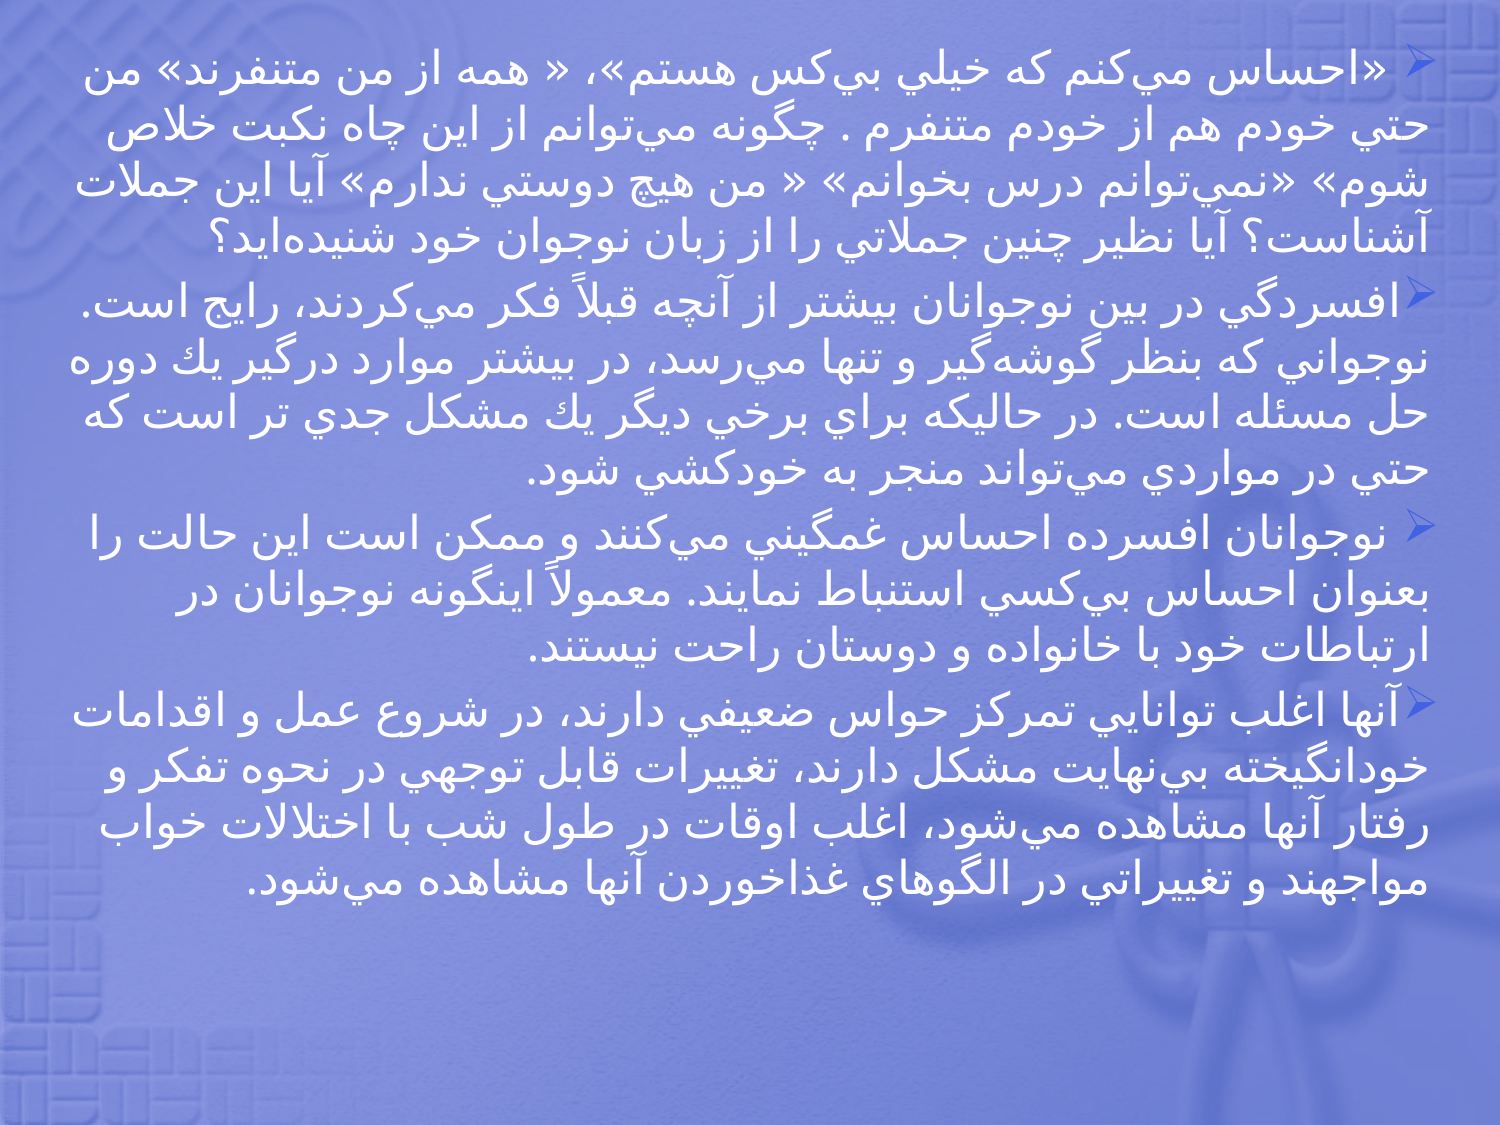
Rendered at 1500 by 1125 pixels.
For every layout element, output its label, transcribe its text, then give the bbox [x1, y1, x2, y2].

subtitle «احساس مي‌كنم كه خيلي بي‌كس هستم»، « همه از من متنفرند» من حتي خودم هم از خودم متنفرم . چگونه مي‌توانم از اين چاه نكبت خلاص شوم» «نمي‌توانم درس بخوانم» « من هيچ دوستي ندارم» آيا اين جملات آشناست؟ آيا نظير چنين جملاتي را از زبان نوجوان خود شنيده‌ايد؟ افسردگي در بين نوجوانان بيشتر از آنچه قبلاً فكر مي‌كردند، رايج است. نوجواني كه بنظر گوشه‌گير و تنها مي‌رسد، در بيشتر موارد درگير يك دوره حل مسئله است. در حاليكه براي برخي ديگر يك مشكل جدي تر است كه حتي در مواردي مي‌تواند منجر به خودكشي شود. نوجوانان افسرده احساس غمگيني مي‌كنند و ممكن است اين حالت را بعنوان احساس بي‌كسي استنباط نمايند. معمولاً اينگونه نوجوانان در ارتباطات خود با خانواده و دوستان راحت نيستند. آنها اغلب توانايي تمركز حواس ضعيفي دارند، در شروع عمل و اقدامات خودانگيخته بي‌نهايت مشكل دارند، تغييرات قابل توجهي در نحوه تفكر و رفتار آنها مشاهده مي‌شود، اغلب اوقات در طول شب با اختلالات خواب مواجهند و تغييراتي در الگوهاي غذاخوردن آنها مشاهده مي‌شود. [53, 30, 1447, 1071]
